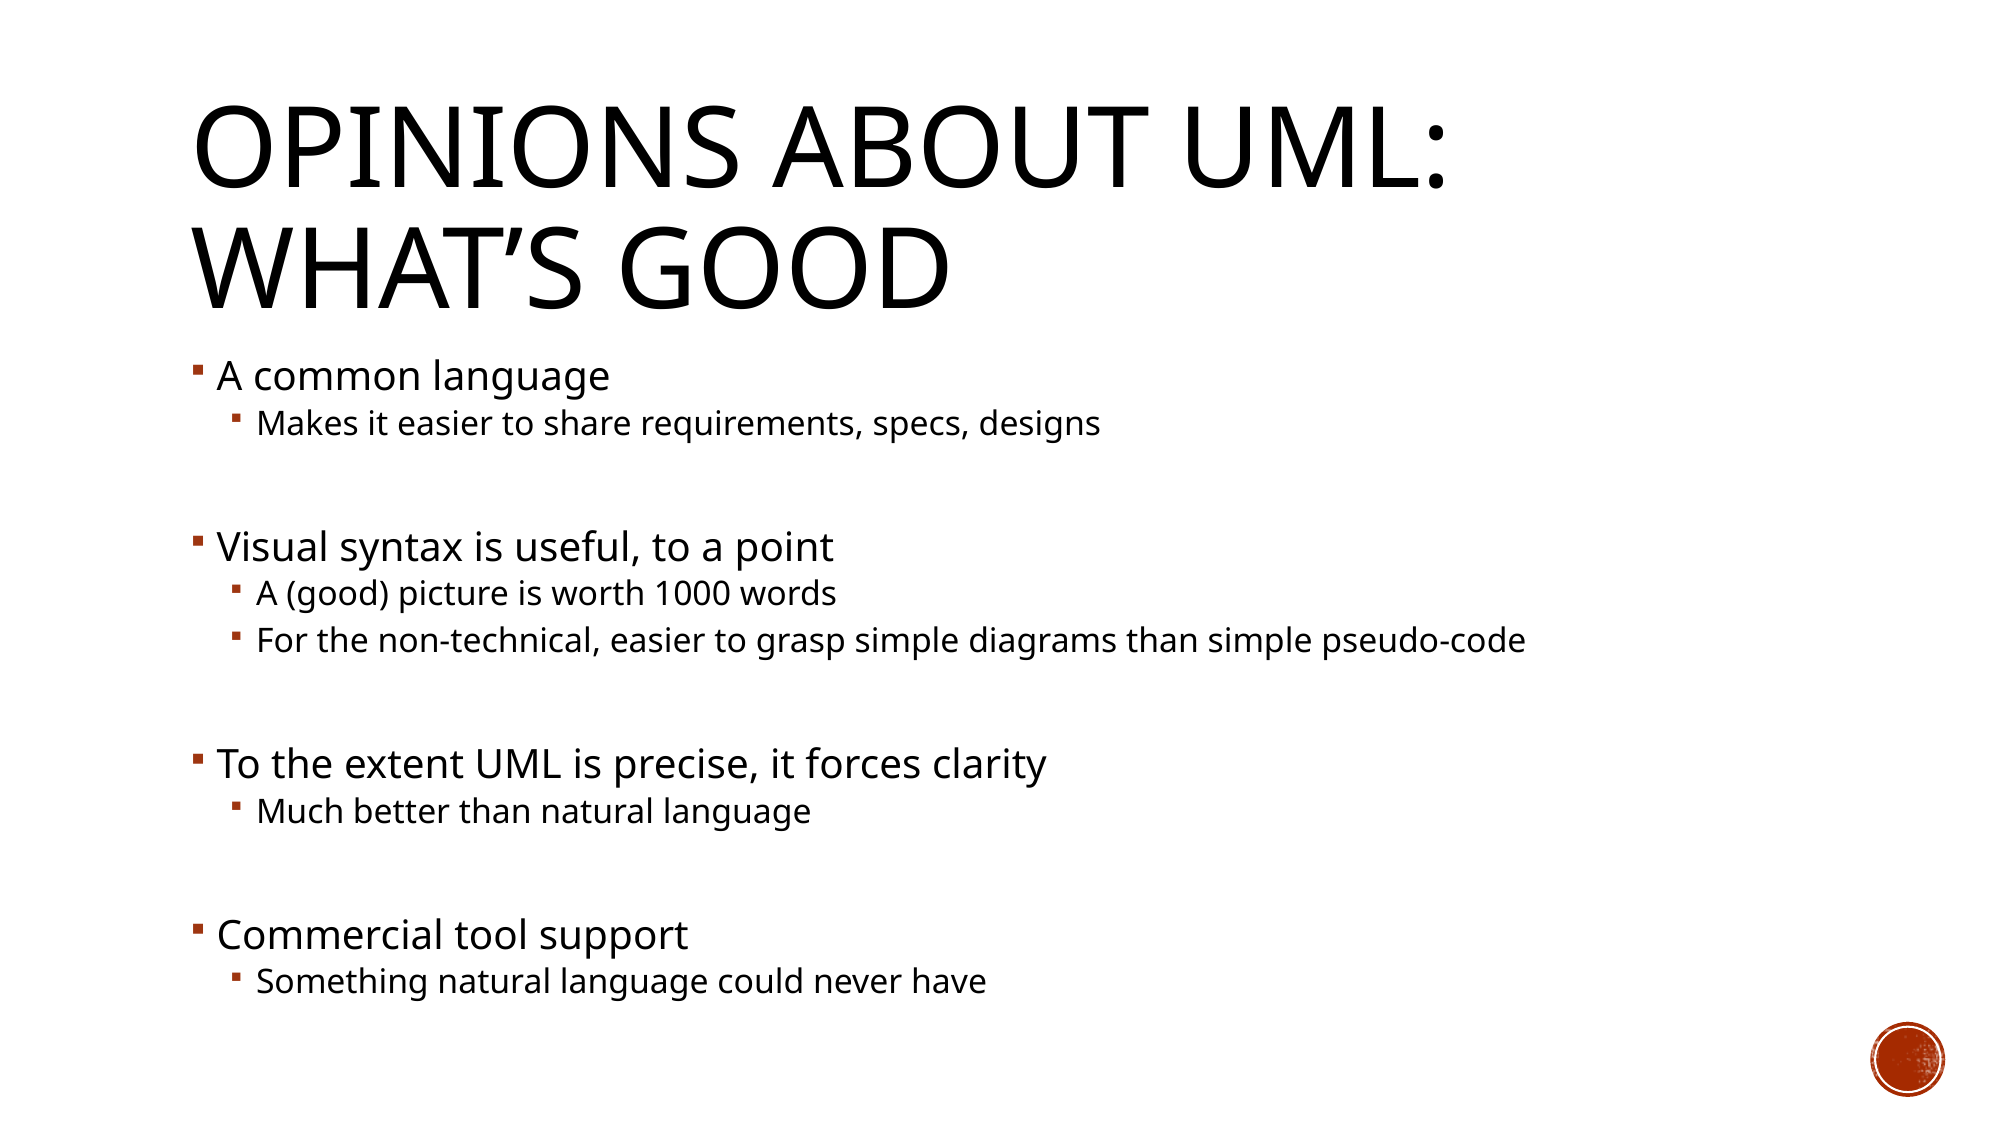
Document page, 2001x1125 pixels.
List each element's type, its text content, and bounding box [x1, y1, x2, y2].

list A common language Makes it easier to share requirements, specs, designs Visual syntax is useful, to a point A (good) picture is worth 1000 words For the non-technical, easier to grasp simple diagrams than simple pseudo-code To the extent UML is precise, it forces clarity Much better than natural language Commercial tool support Something natural language could never have [175, 348, 1826, 1013]
title Opinions about UML: What’s Good [175, 79, 1826, 344]
